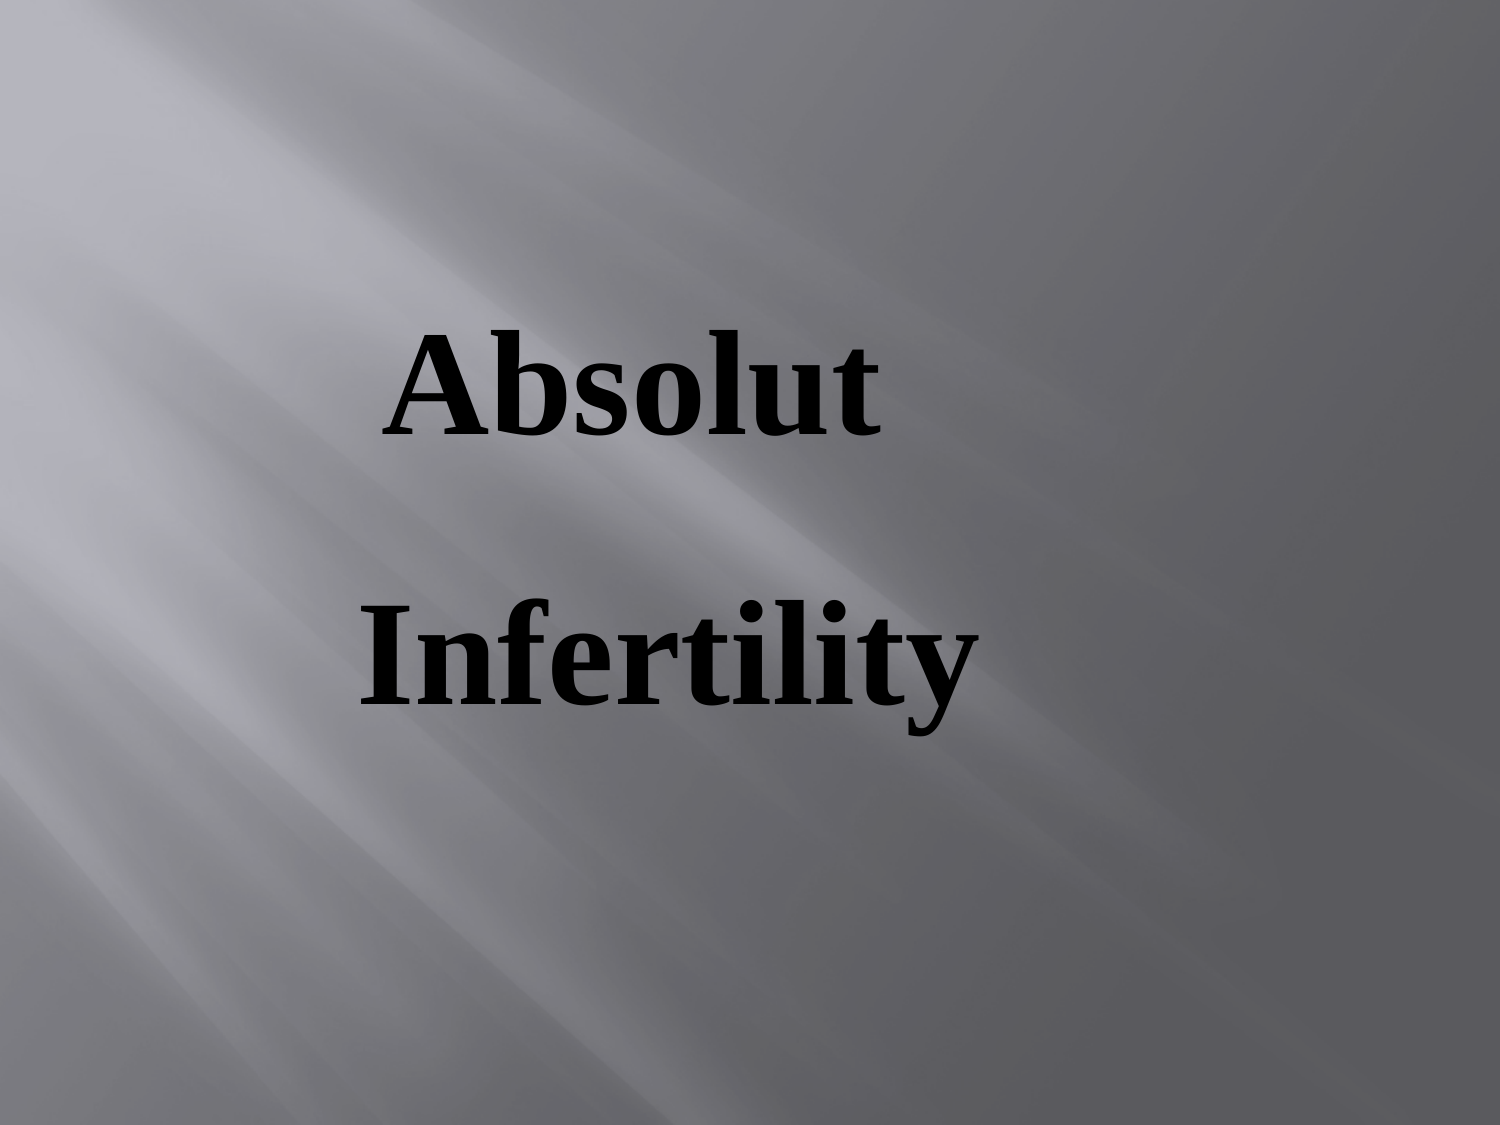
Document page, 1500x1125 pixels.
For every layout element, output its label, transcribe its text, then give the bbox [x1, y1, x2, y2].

text_box Absolut Infertility [162, 187, 1213, 743]
